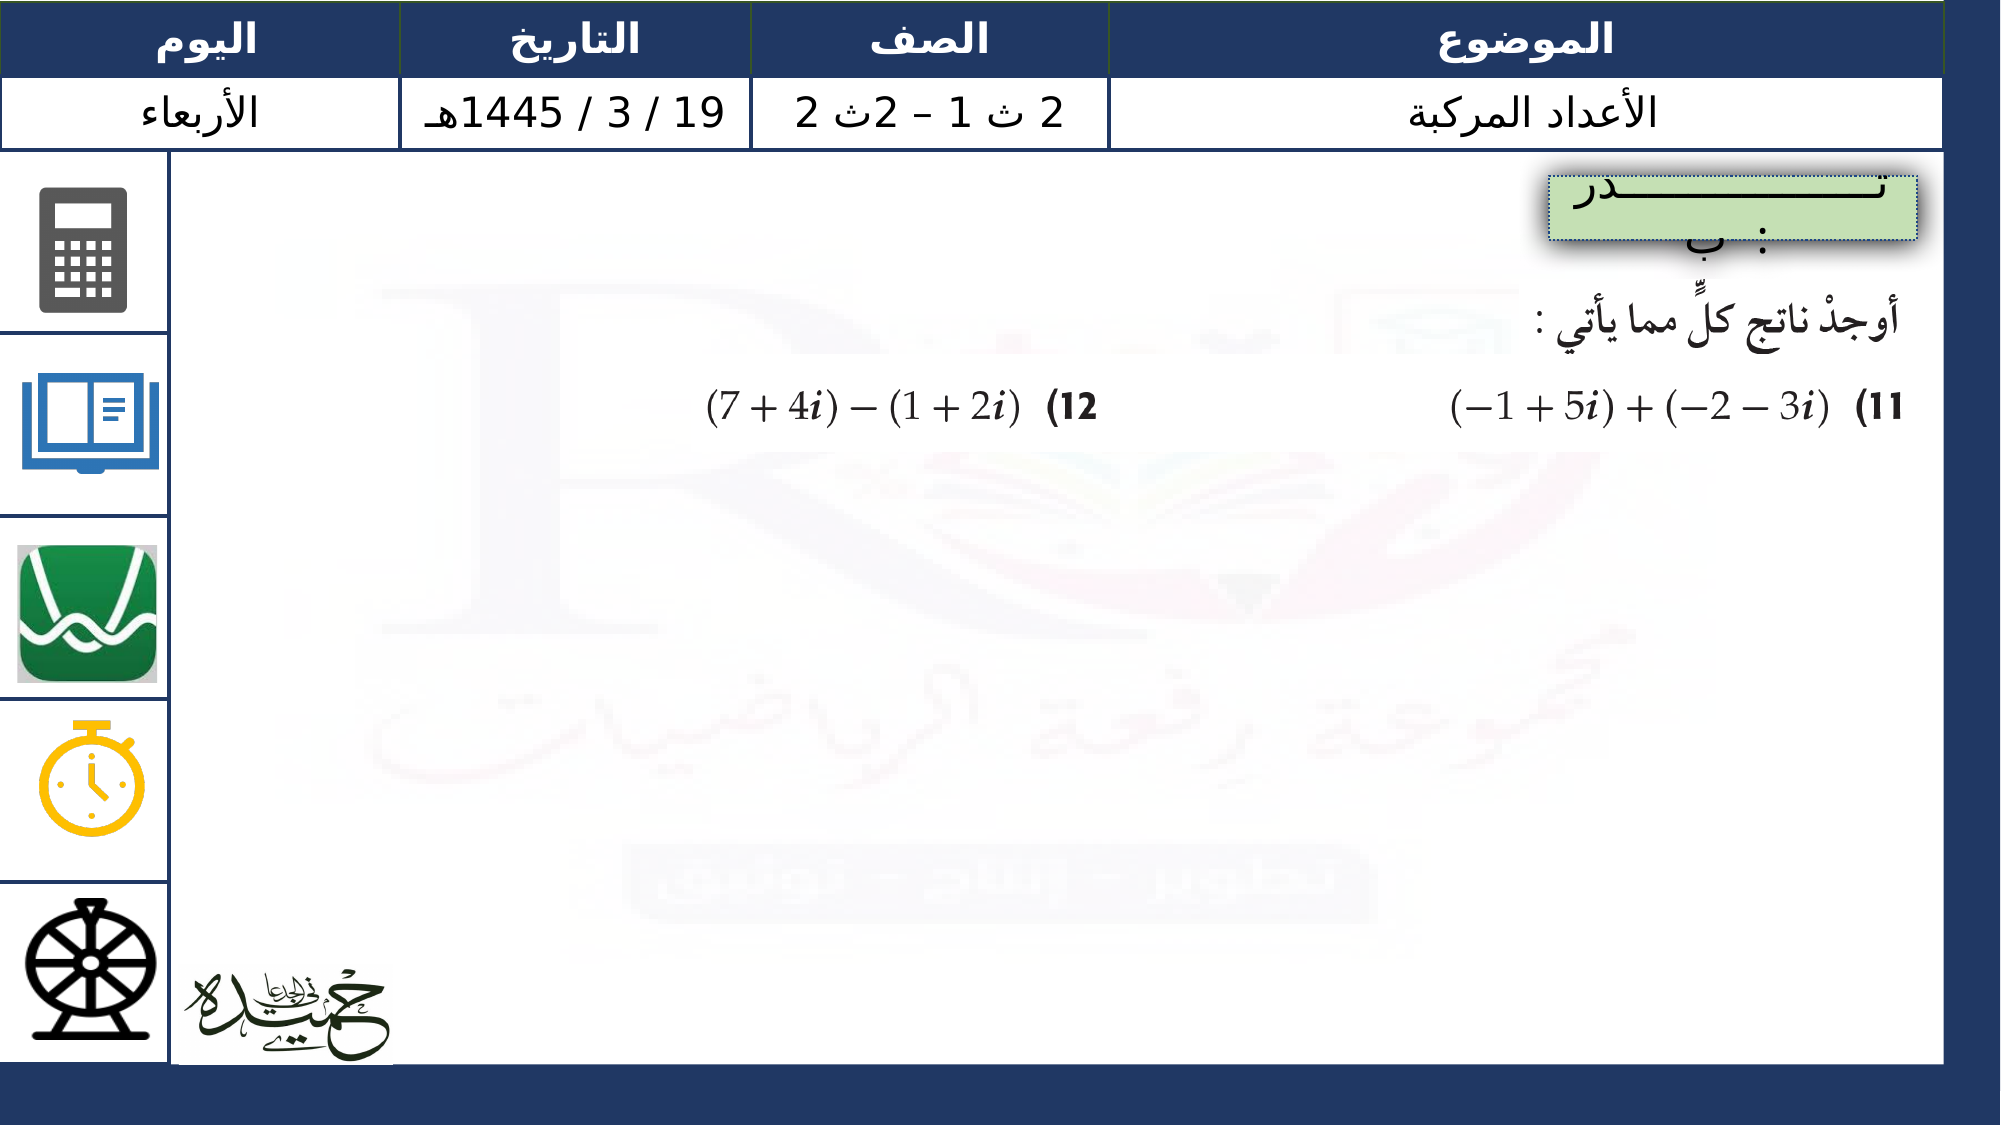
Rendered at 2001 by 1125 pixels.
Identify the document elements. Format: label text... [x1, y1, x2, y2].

text_box تـــــــــــــــــــدرب : [1548, 175, 1917, 240]
picture [5, 898, 177, 1040]
picture [17, 545, 158, 683]
picture [8, 175, 158, 325]
picture [178, 964, 393, 1065]
picture [17, 707, 166, 850]
picture [691, 279, 1917, 452]
picture [16, 348, 165, 497]
